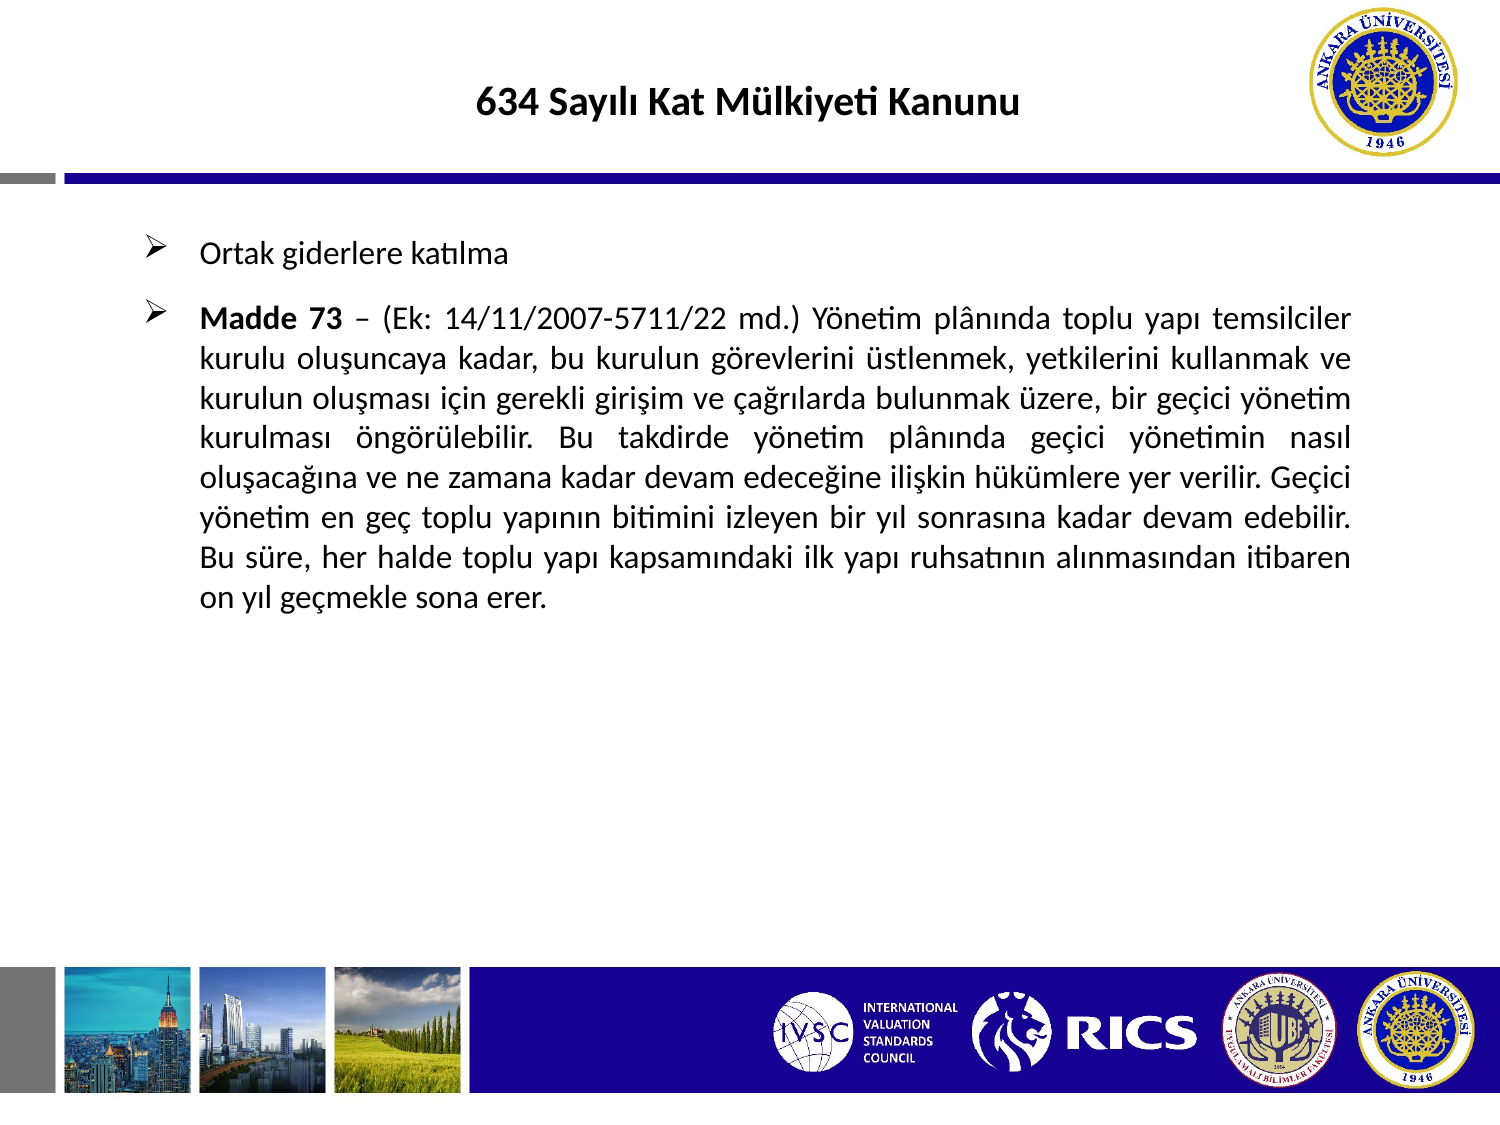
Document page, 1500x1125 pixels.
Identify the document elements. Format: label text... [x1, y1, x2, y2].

picture [0, 0, 1500, 1125]
text_box 634 Sayılı Kat Mülkiyeti Kanunu [226, 66, 1270, 132]
text_box Ortak giderlere katılma Madde 73 – (Ek: 14/11/2007-5711/22 md.) Yönetim plânında toplu yapı temsilciler kurulu oluşuncaya kadar, bu kurulun görevlerini üstlenmek, yetkilerini kullanmak ve kurulun oluşması için gerekli girişim ve çağrılarda bulunmak üzere, bir geçici yönetim kurulması öngörülebilir. Bu takdirde yönetim plânında geçici yönetimin nasıl oluşacağına ve ne zamana kadar devam edeceğine ilişkin hükümlere yer verilir. Geçici yönetim en geç toplu yapının bitimini izleyen bir yıl sonrasına kadar devam edebilir. Bu süre, her halde toplu yapı kapsamındaki ilk yapı ruhsatının alınmasından itibaren on yıl geçmekle sona erer. [128, 158, 1369, 623]
